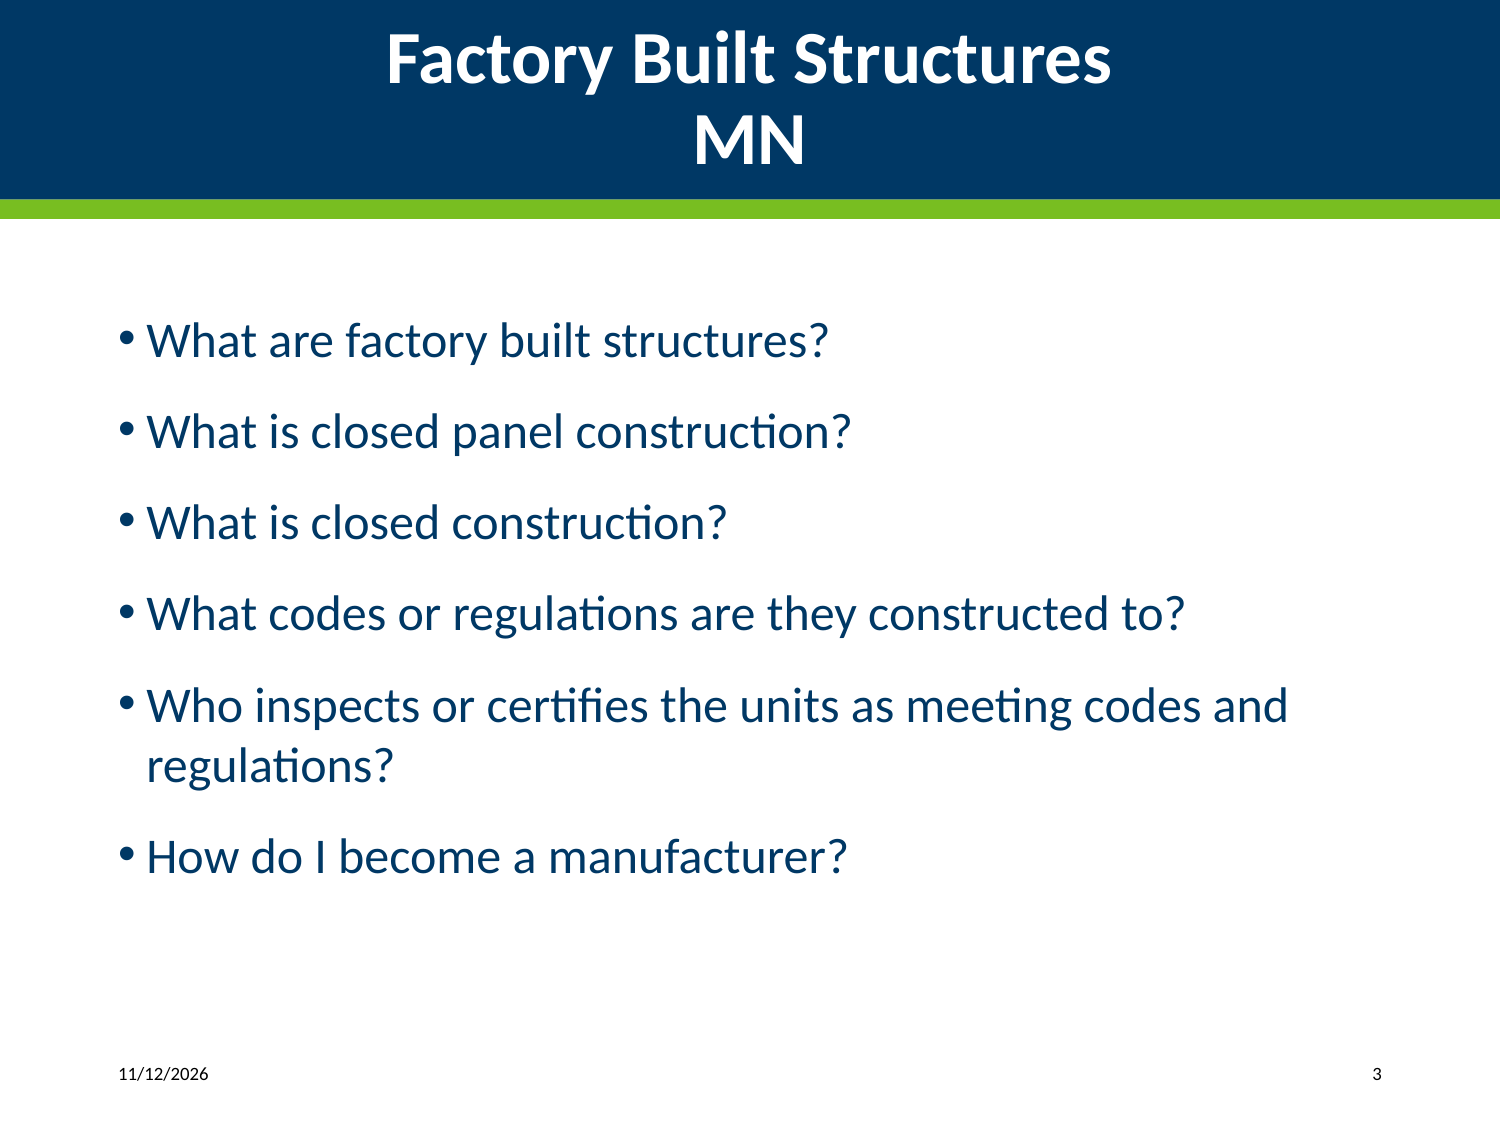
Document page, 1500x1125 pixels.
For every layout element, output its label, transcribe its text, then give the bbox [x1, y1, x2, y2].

slide_number 3 [1216, 1042, 1397, 1103]
list What are factory built structures? What is closed panel construction? What is closed construction? What codes or regulations are they constructed to? Who inspects or certifies the units as meeting codes and regulations? How do I become a manufacturer? [103, 299, 1397, 1014]
title Factory Built Structures MN [0, 0, 1500, 200]
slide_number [103, 1042, 271, 1103]
